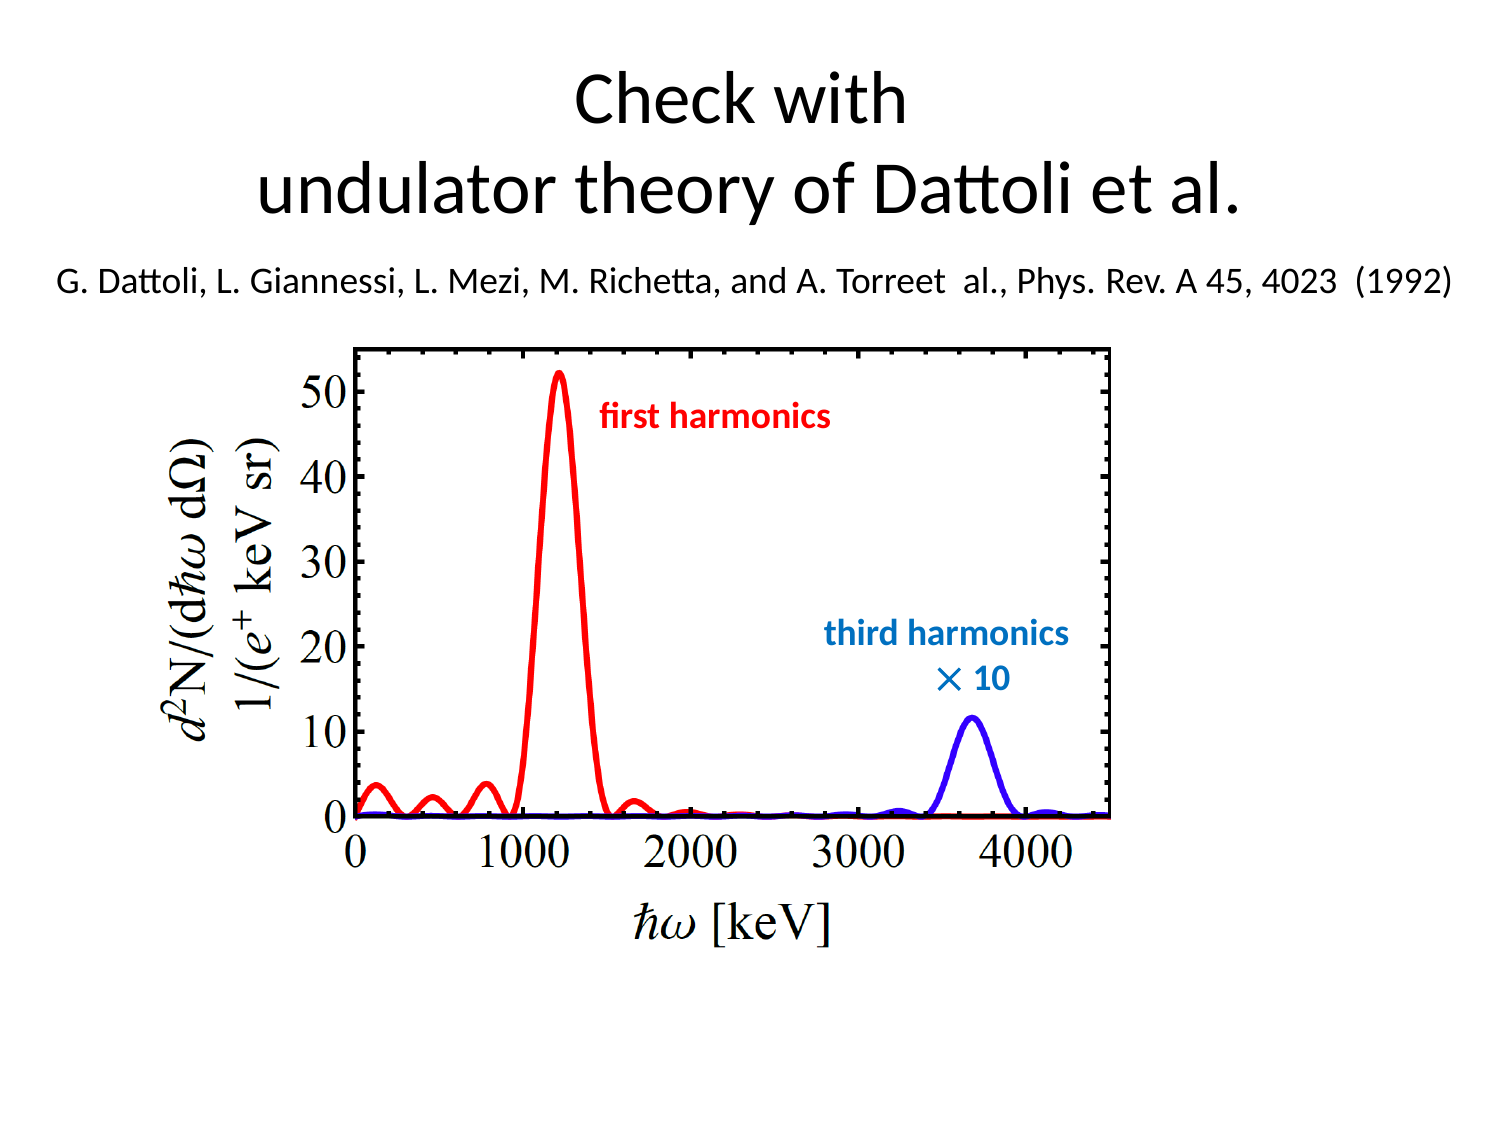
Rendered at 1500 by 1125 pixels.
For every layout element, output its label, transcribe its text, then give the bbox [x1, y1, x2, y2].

picture [159, 278, 1111, 953]
text_box G. Dattoli, L. Giannessi, L. Mezi, M. Richetta, and A. Torreet al., Phys. Rev. A 45, 4023 (1992) [41, 248, 1483, 309]
title Check with undulator theory of Dattoli et al. [75, 45, 1425, 233]
